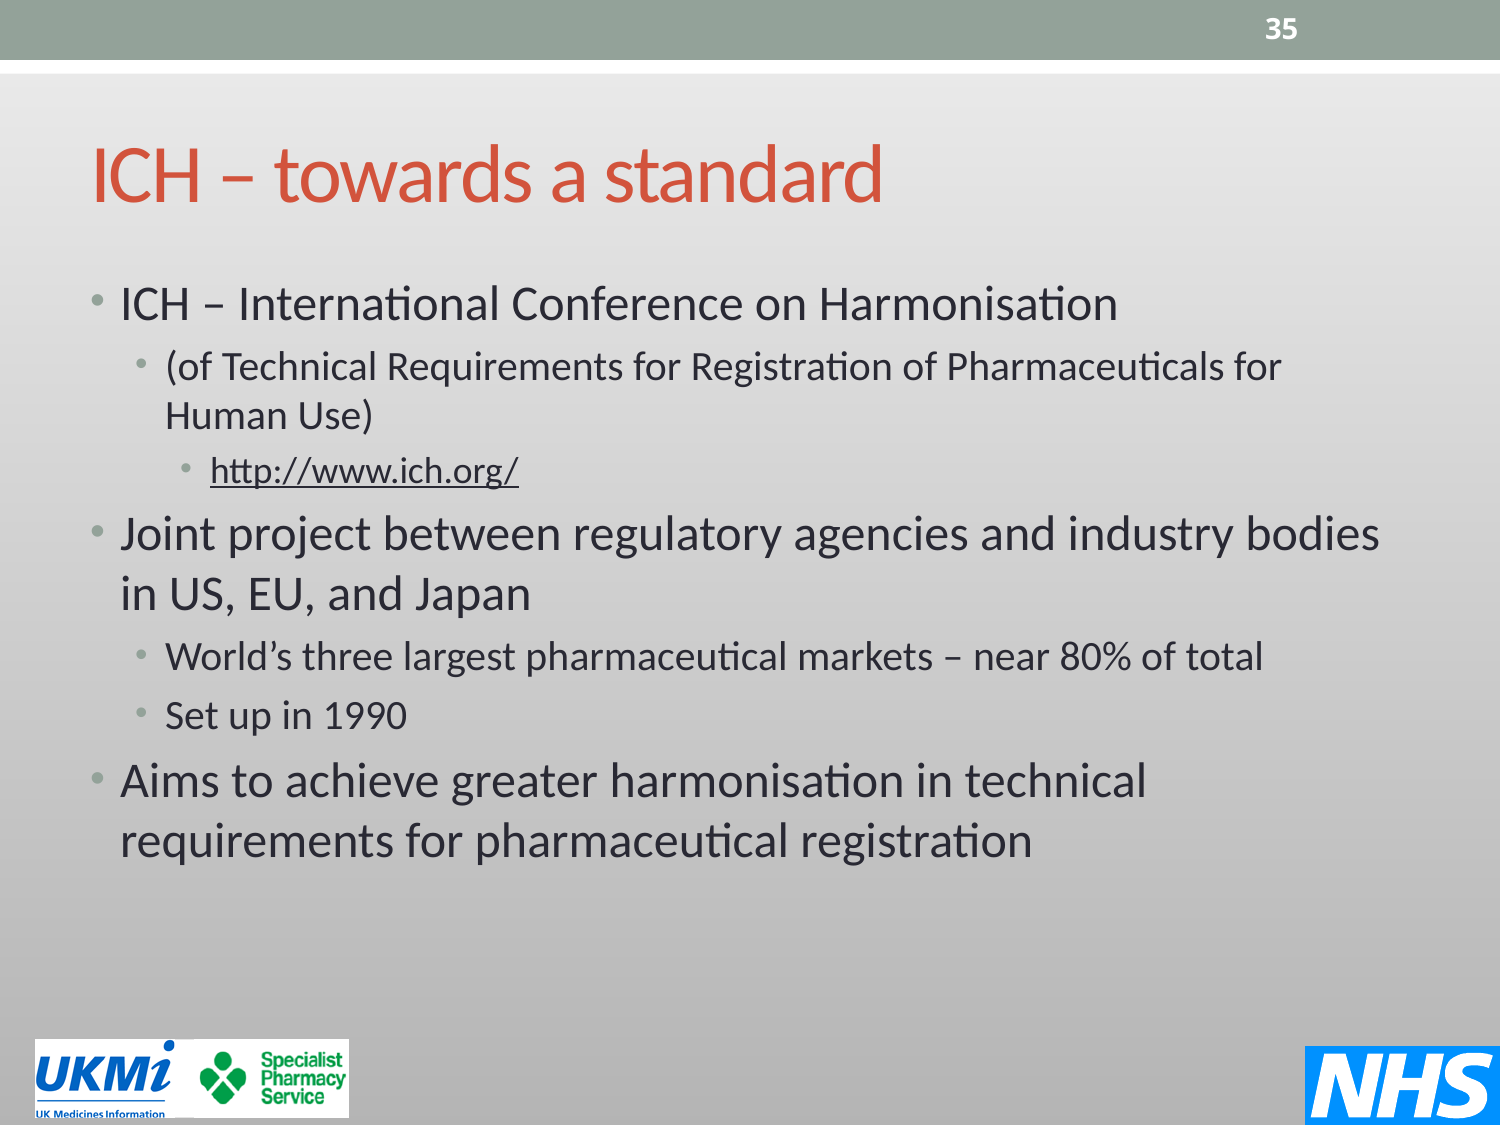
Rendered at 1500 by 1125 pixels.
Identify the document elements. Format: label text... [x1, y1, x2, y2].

slide_number 35 [1250, 3, 1425, 57]
picture [194, 1063, 349, 1118]
picture [35, 1039, 175, 1118]
title ICH – towards a standard [75, 87, 1425, 250]
list ICH – International Conference on Harmonisation (of Technical Requirements for Registration of Pharmaceuticals for Human Use) http://www.ich.org/ Joint project between regulatory agencies and industry bodies in US, EU, and Japan World’s three largest pharmaceutical markets – near 80% of total Set up in 1990 Aims to achieve greater harmonisation in technical requirements for pharmaceutical registration [75, 262, 1425, 1063]
